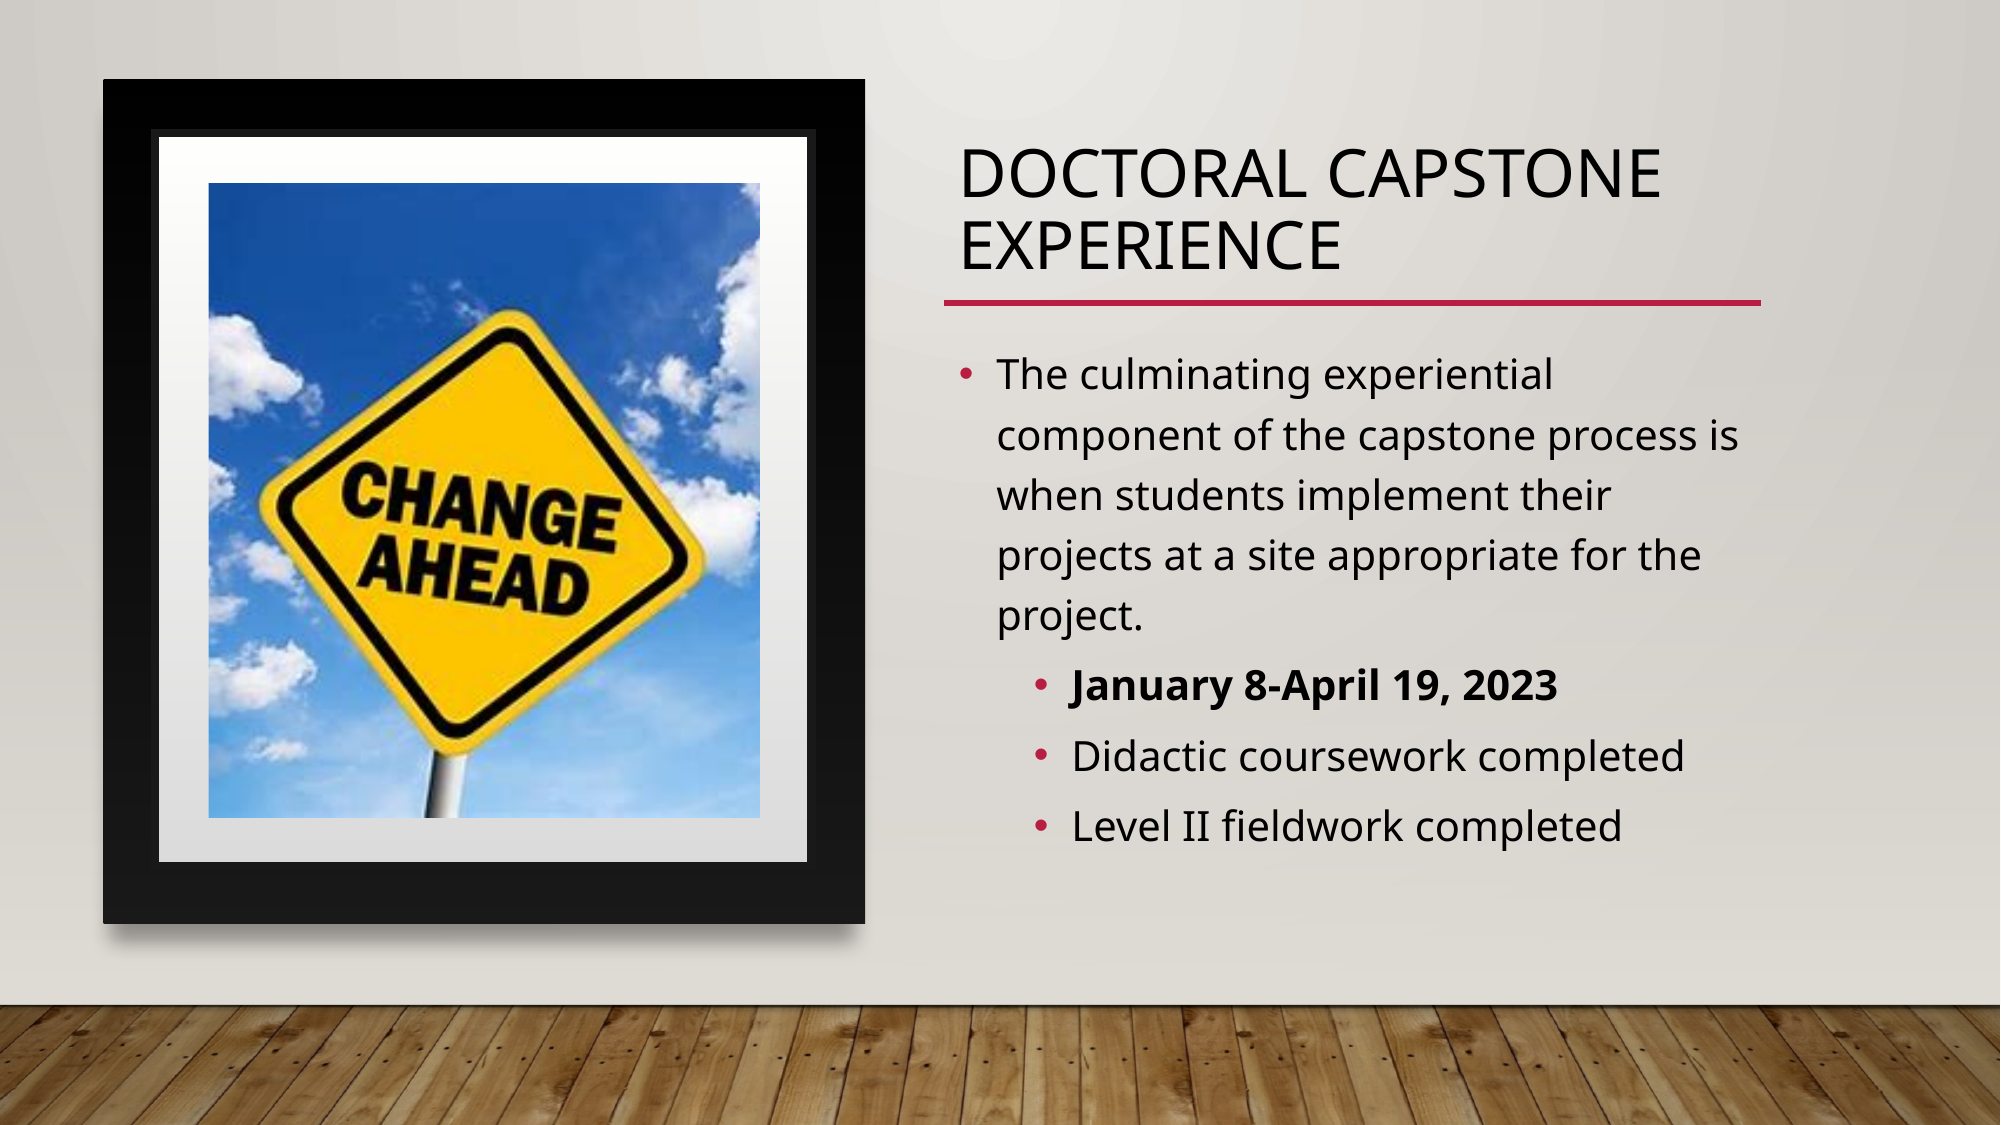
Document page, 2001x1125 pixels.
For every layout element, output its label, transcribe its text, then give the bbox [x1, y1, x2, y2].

picture [208, 182, 761, 818]
text_box [0, 0, 2000, 330]
picture [0, 1006, 2000, 1125]
title Doctoral Capstone Experience [943, 131, 1762, 302]
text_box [103, 78, 866, 924]
list The culminating experiential component of the capstone process is when students implement their projects at a site appropriate for the project. January 8-April 19, 2023 Didactic coursework completed Level II fieldwork completed [943, 330, 1762, 897]
text_box [0, 330, 2000, 1004]
